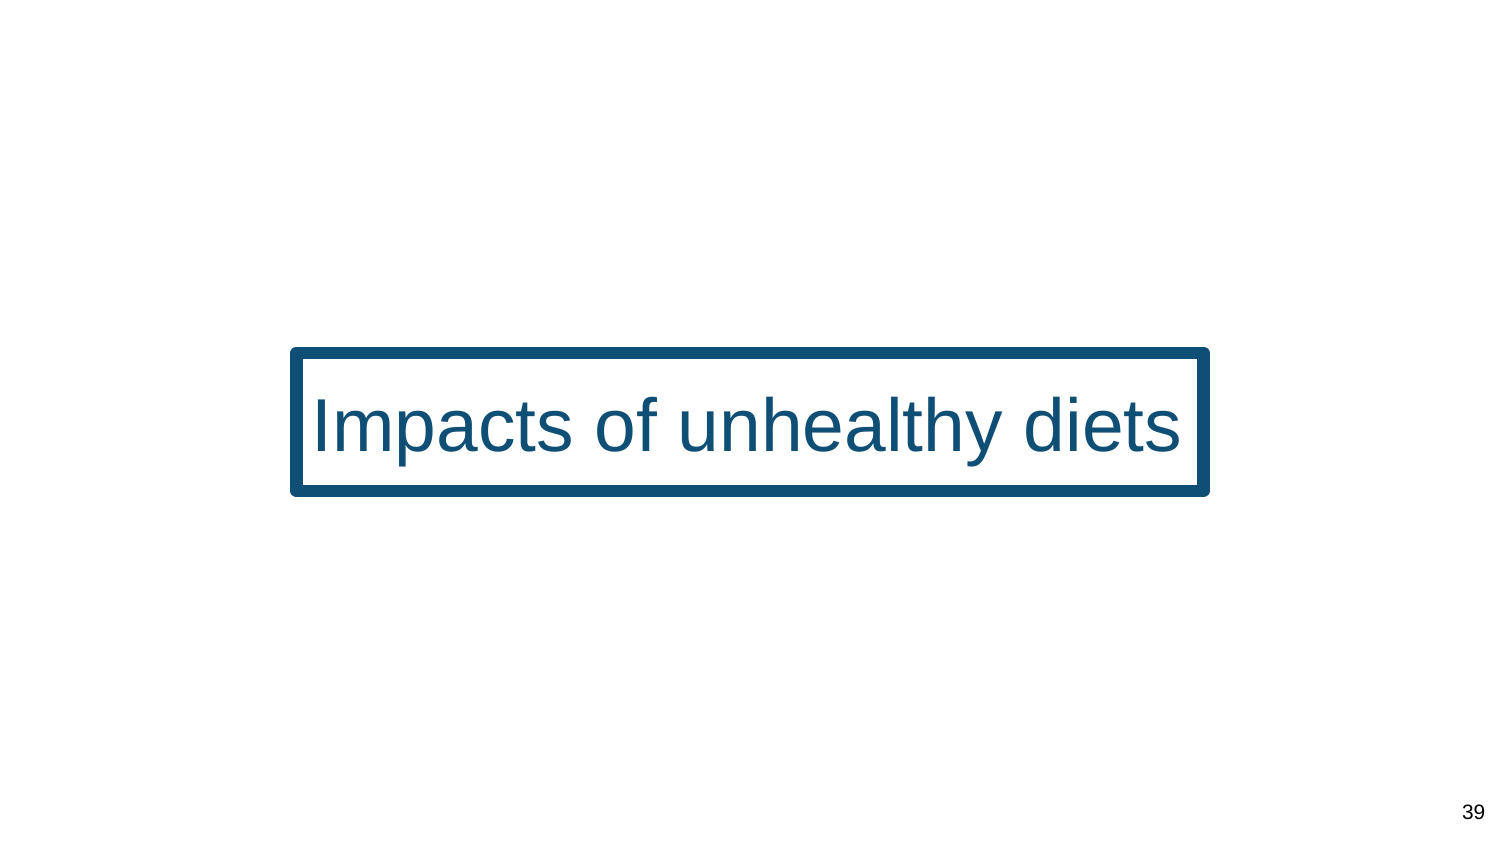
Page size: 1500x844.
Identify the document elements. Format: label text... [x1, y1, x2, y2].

title Impacts of unhealthy diets [296, 352, 1204, 491]
slide_number 39 [1410, 779, 1500, 844]
